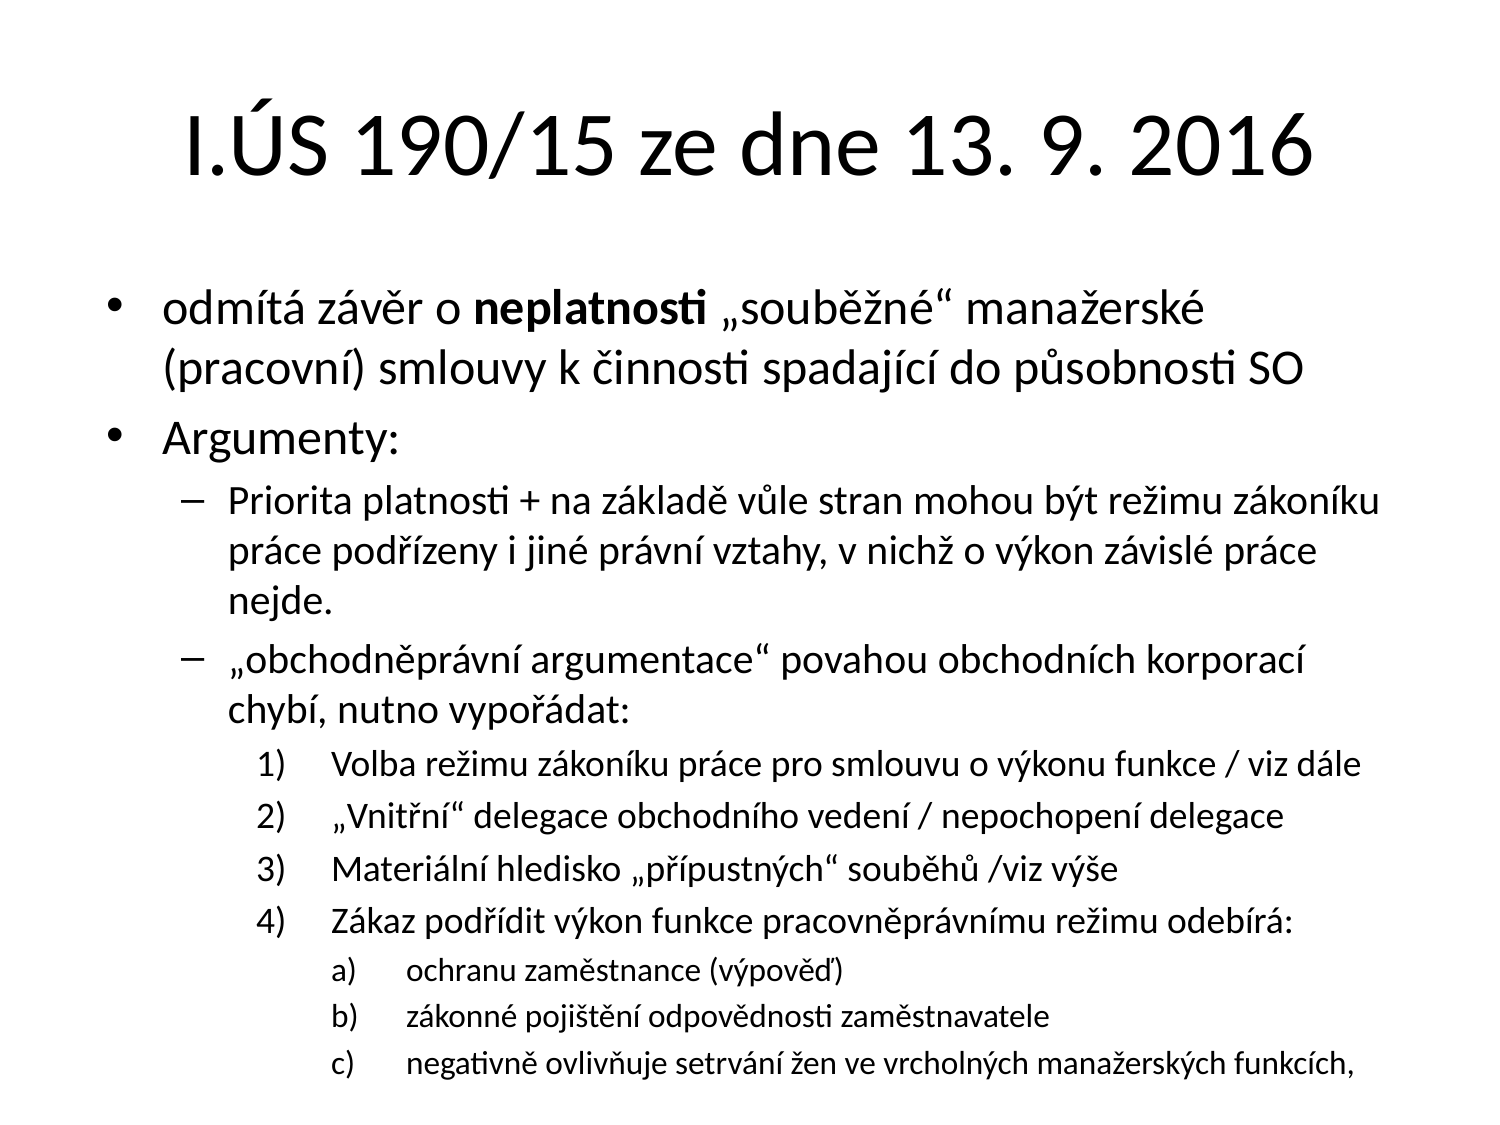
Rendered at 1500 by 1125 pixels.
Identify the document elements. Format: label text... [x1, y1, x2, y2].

list odmítá závěr o neplatnosti „souběžné“ manažerské (pracovní) smlouvy k činnosti spadající do působnosti SO Argumenty: Priorita platnosti + na základě vůle stran mohou být režimu zákoníku práce podřízeny i jiné právní vztahy, v nichž o výkon závislé práce nejde. „obchodněprávní argumentace“ povahou obchodních korporací chybí, nutno vypořádat: Volba režimu zákoníku práce pro smlouvu o výkonu funkce / viz dále „Vnitřní“ delegace obchodního vedení / nepochopení delegace Materiální hledisko „přípustných“ souběhů /viz výše Zákaz podřídit výkon funkce pracovněprávnímu režimu odebírá: ochranu zaměstnance (výpověď) zákonné pojištění odpovědnosti zaměstnavatele negativně ovlivňuje setrvání žen ve vrcholných manažerských funkcích, [91, 267, 1400, 1012]
title I.ÚS 190/15 ze dne 13. 9. 2016 [75, 45, 1425, 233]
